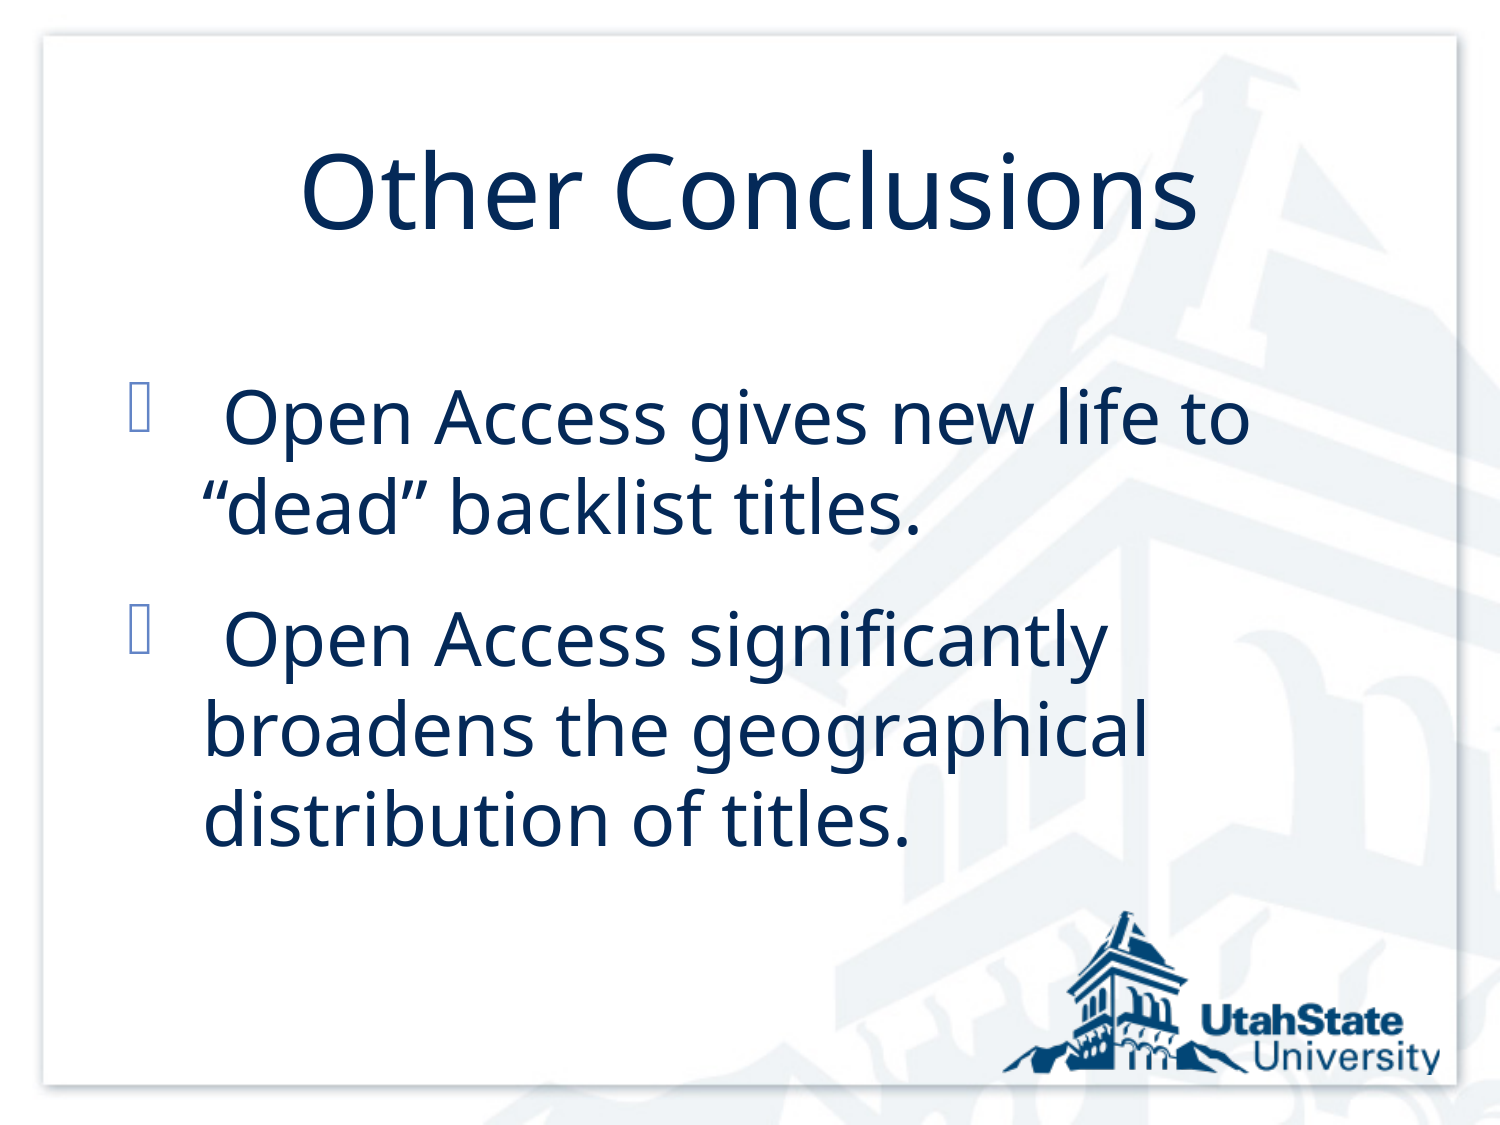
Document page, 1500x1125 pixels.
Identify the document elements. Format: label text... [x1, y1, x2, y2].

list Open Access gives new life to “dead” backlist titles. Open Access significantly broadens the geographical distribution of titles. [112, 362, 1388, 963]
title Other Conclusions [112, 75, 1388, 300]
picture [0, 0, 1500, 1125]
